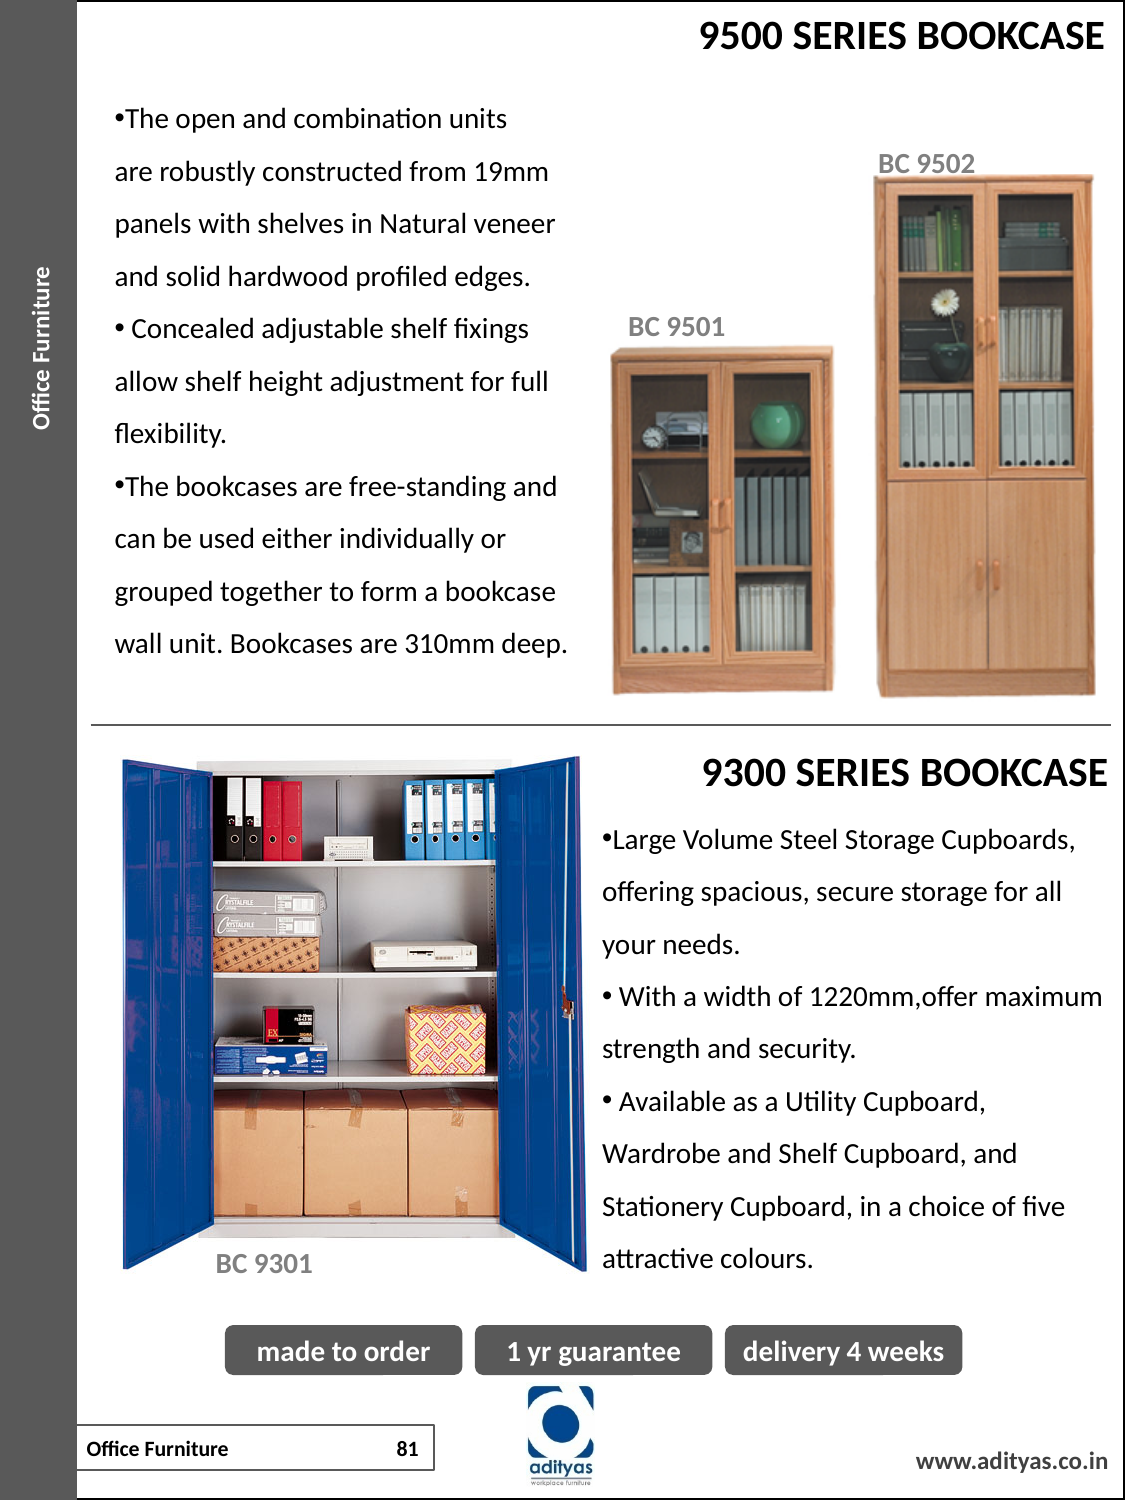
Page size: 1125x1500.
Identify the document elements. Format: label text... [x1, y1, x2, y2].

text_box BC 9502 [863, 137, 991, 173]
text_box 9300 SERIES BOOKCASE [667, 737, 1124, 795]
text_box [77, 0, 1125, 1500]
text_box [224, 1324, 963, 1376]
text_box Office Furniture 81 [79, 1423, 436, 1472]
text_box Large Volume Steel Storage Cupboards, offering spacious, secure storage for all your needs. With a width of 1220mm,offer maximum strength and security. Available as a Utility Cupboard, Wardrobe and Shelf Cupboard, and Stationery Cupboard, in a choice of five attractive colours. [598, 795, 1125, 1282]
text_box 9500 SERIES BOOKCASE [664, 0, 1120, 65]
picture [580, 174, 1113, 716]
picture [112, 749, 595, 1279]
picture [525, 1382, 595, 1488]
text_box www.adityas.co.in [900, 1437, 1124, 1483]
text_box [0, 0, 76, 1500]
text_box The open and combination units are robustly constructed from 19mm panels with shelves in Natural veneer and solid hardwood profiled edges. Concealed adjustable shelf fixings allow shelf height adjustment for full flexibility. The bookcases are free-standing and can be used either individually or grouped together to form a bookcase wall unit. Bookcases are 310mm deep. [99, 74, 613, 667]
